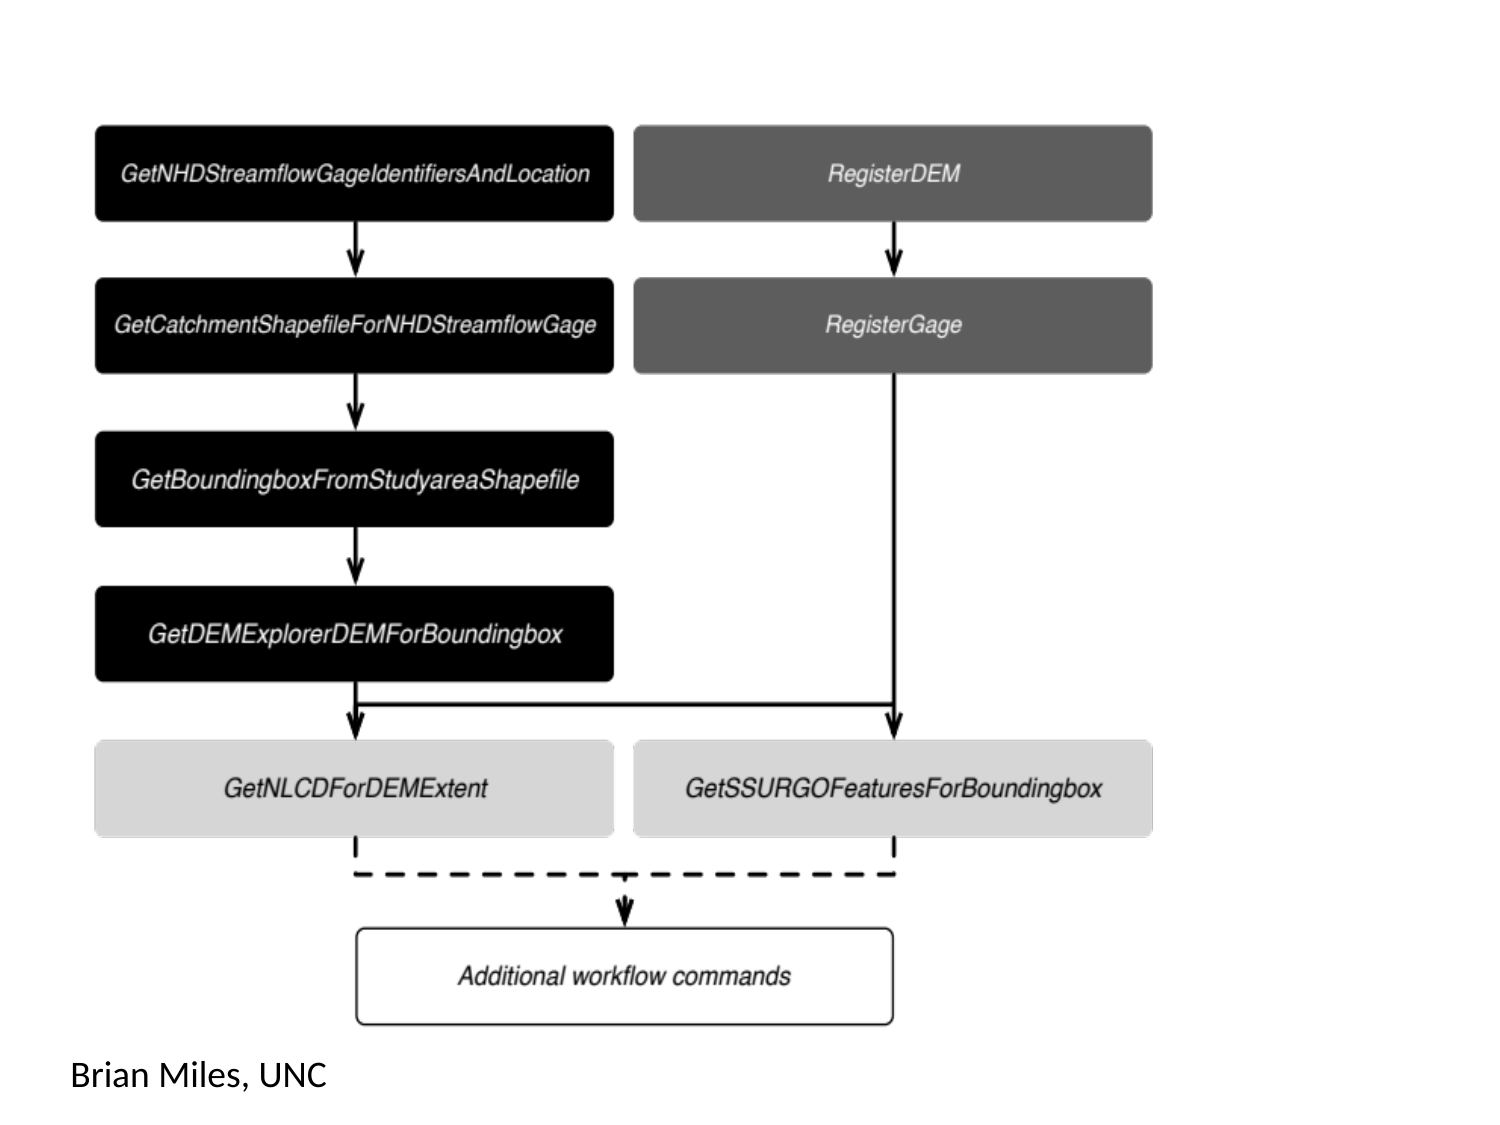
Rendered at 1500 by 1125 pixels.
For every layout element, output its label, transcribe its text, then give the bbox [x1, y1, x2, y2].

text_box Brian Miles, UNC [55, 1042, 516, 1103]
picture [77, 104, 1169, 1046]
